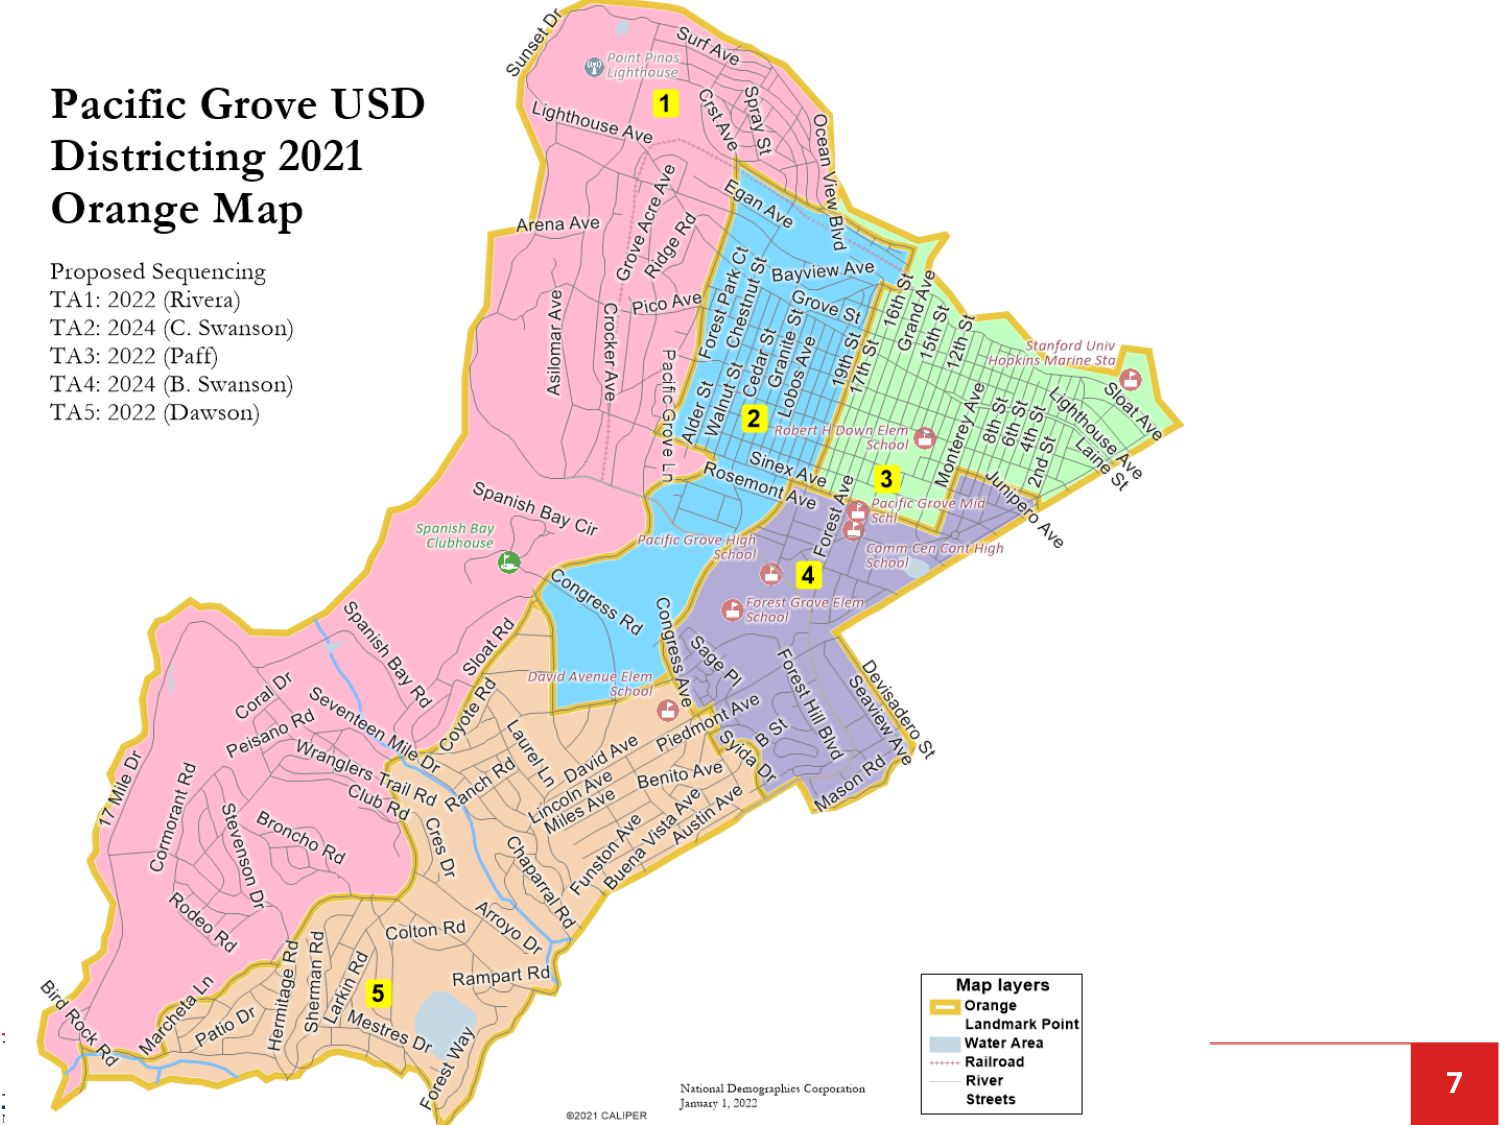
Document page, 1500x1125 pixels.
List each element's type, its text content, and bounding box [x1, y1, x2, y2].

slide_number 7 [1410, 1043, 1499, 1125]
picture [5, 0, 1210, 1125]
